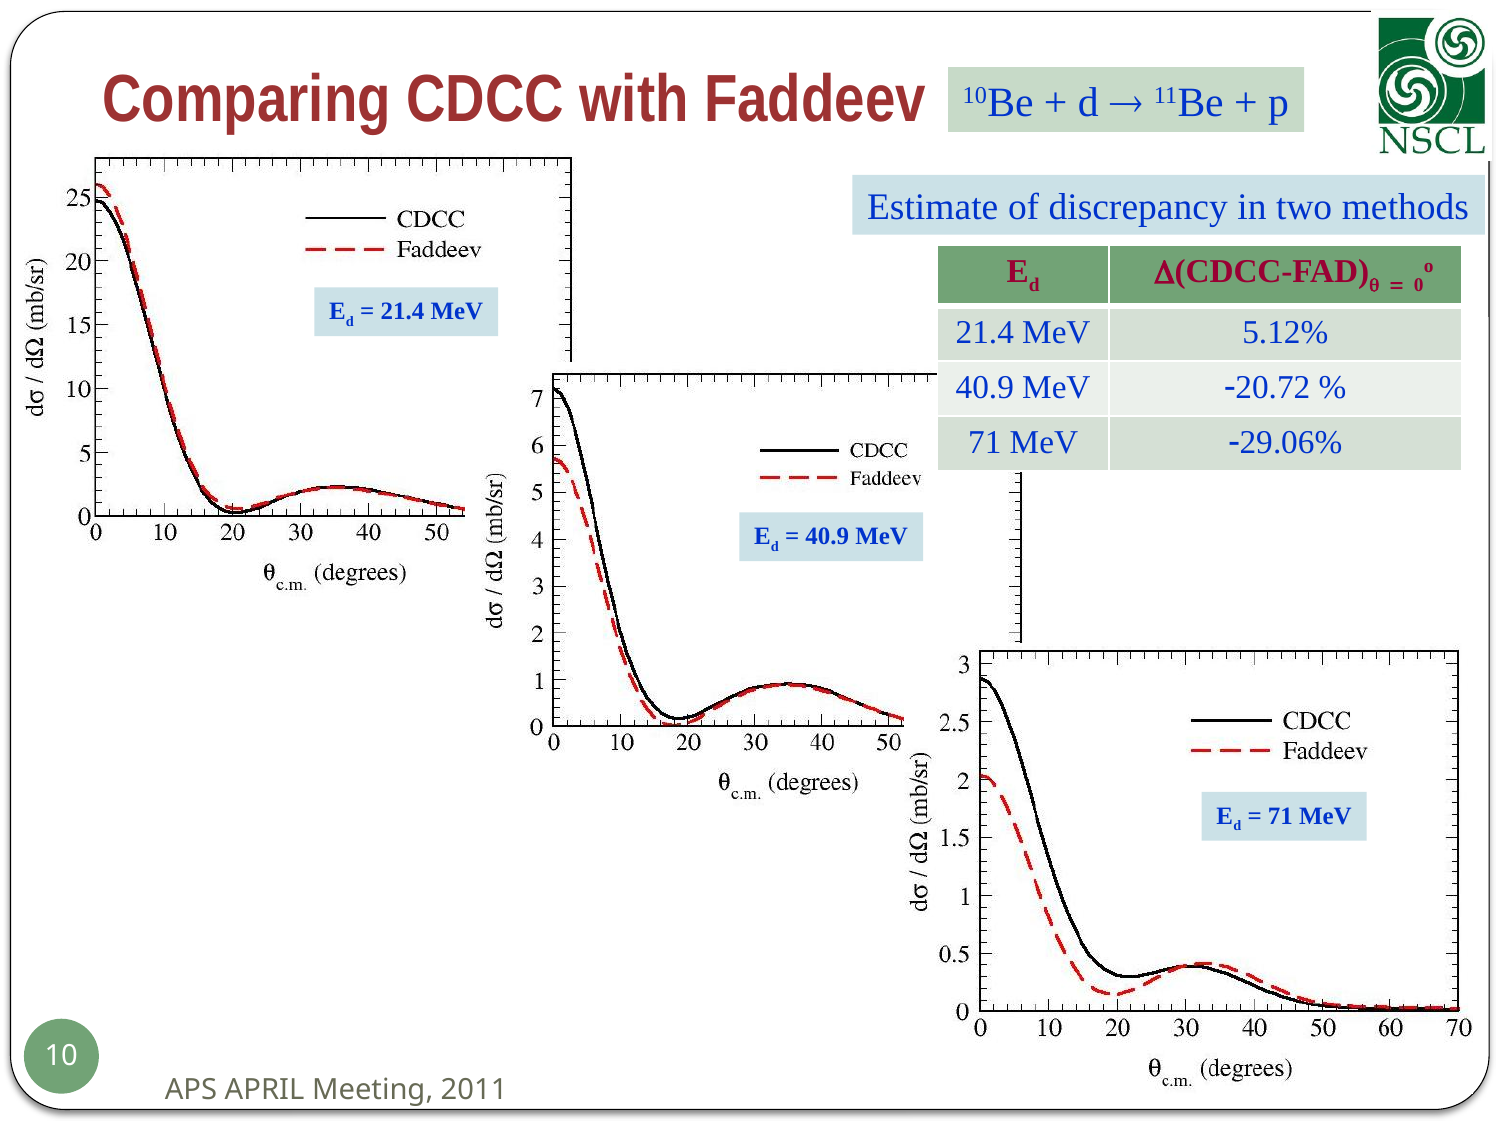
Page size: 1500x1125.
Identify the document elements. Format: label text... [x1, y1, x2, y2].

table_header (CDCC-FAD)q = 0o [1110, 246, 1461, 303]
table_cell 40.9 MeV [1053, 362, 1108, 415]
table_cell -29.06% [1110, 417, 1461, 470]
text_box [24, 149, 587, 601]
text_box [903, 643, 1473, 1094]
text_box Estimate of discrepancy in two methods [852, 174, 1485, 235]
table_cell 71 MeV [1056, 417, 1108, 470]
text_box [465, 362, 1051, 813]
table_header Ed [938, 246, 1108, 303]
slide_number 10 [23, 1018, 99, 1094]
table_cell 21.4 MeV [938, 309, 1108, 360]
text_box 10Be + d  11Be + p [948, 67, 1305, 132]
picture [1371, 10, 1492, 162]
text_box Comparing CDCC with Faddeev [87, 12, 1363, 150]
table_cell 5.12% [1110, 309, 1461, 360]
footer APS APRIL Meeting, 2011 [150, 1050, 800, 1125]
table_cell -20.72 % [1110, 362, 1461, 415]
